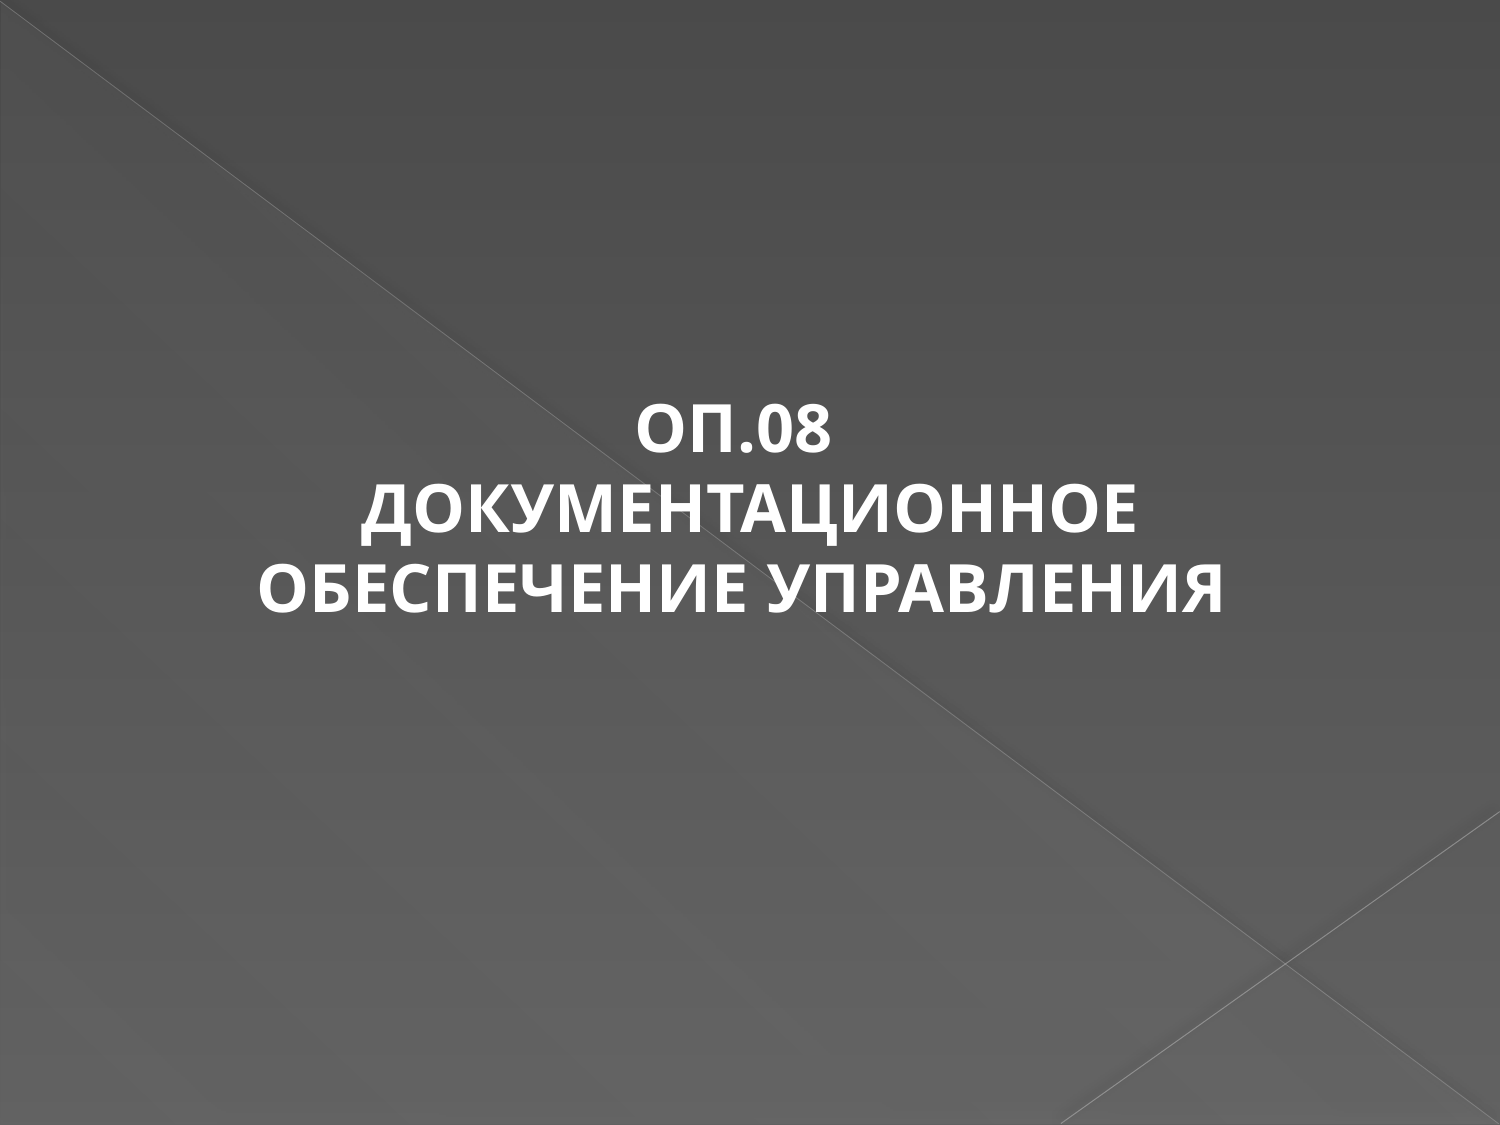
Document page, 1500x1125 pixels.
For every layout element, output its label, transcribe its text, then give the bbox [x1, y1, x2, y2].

text_box ОП.08 ДОКУМЕНТАЦИОННОЕ ОБЕСПЕЧЕНИЕ УПРАВЛЕНИЯ [167, 378, 1317, 634]
